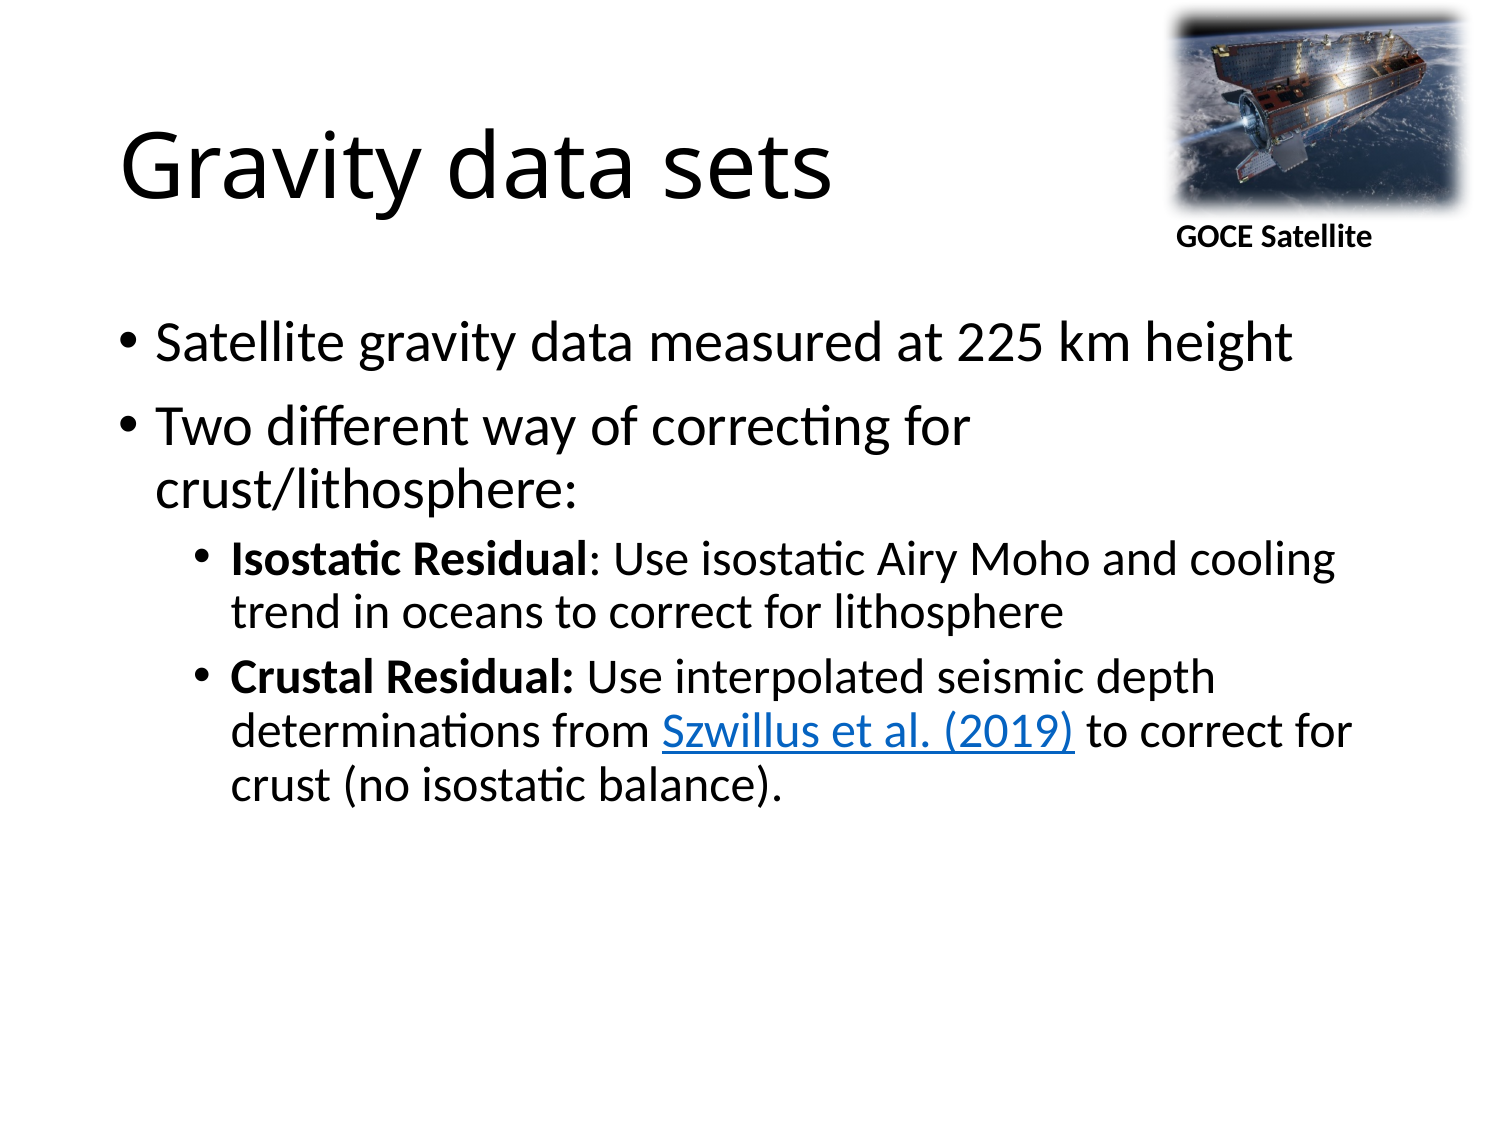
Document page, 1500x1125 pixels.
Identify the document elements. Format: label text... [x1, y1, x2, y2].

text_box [1161, 0, 1475, 263]
list Satellite gravity data measured at 225 km height Two different way of correcting for crust/lithosphere: Isostatic Residual: Use isostatic Airy Moho and cooling trend in oceans to correct for lithosphere Crustal Residual: Use interpolated seismic depth determinations from Szwillus et al. (2019) to correct for crust (no isostatic balance). [103, 304, 1397, 1018]
title Gravity data sets [103, 59, 1397, 278]
